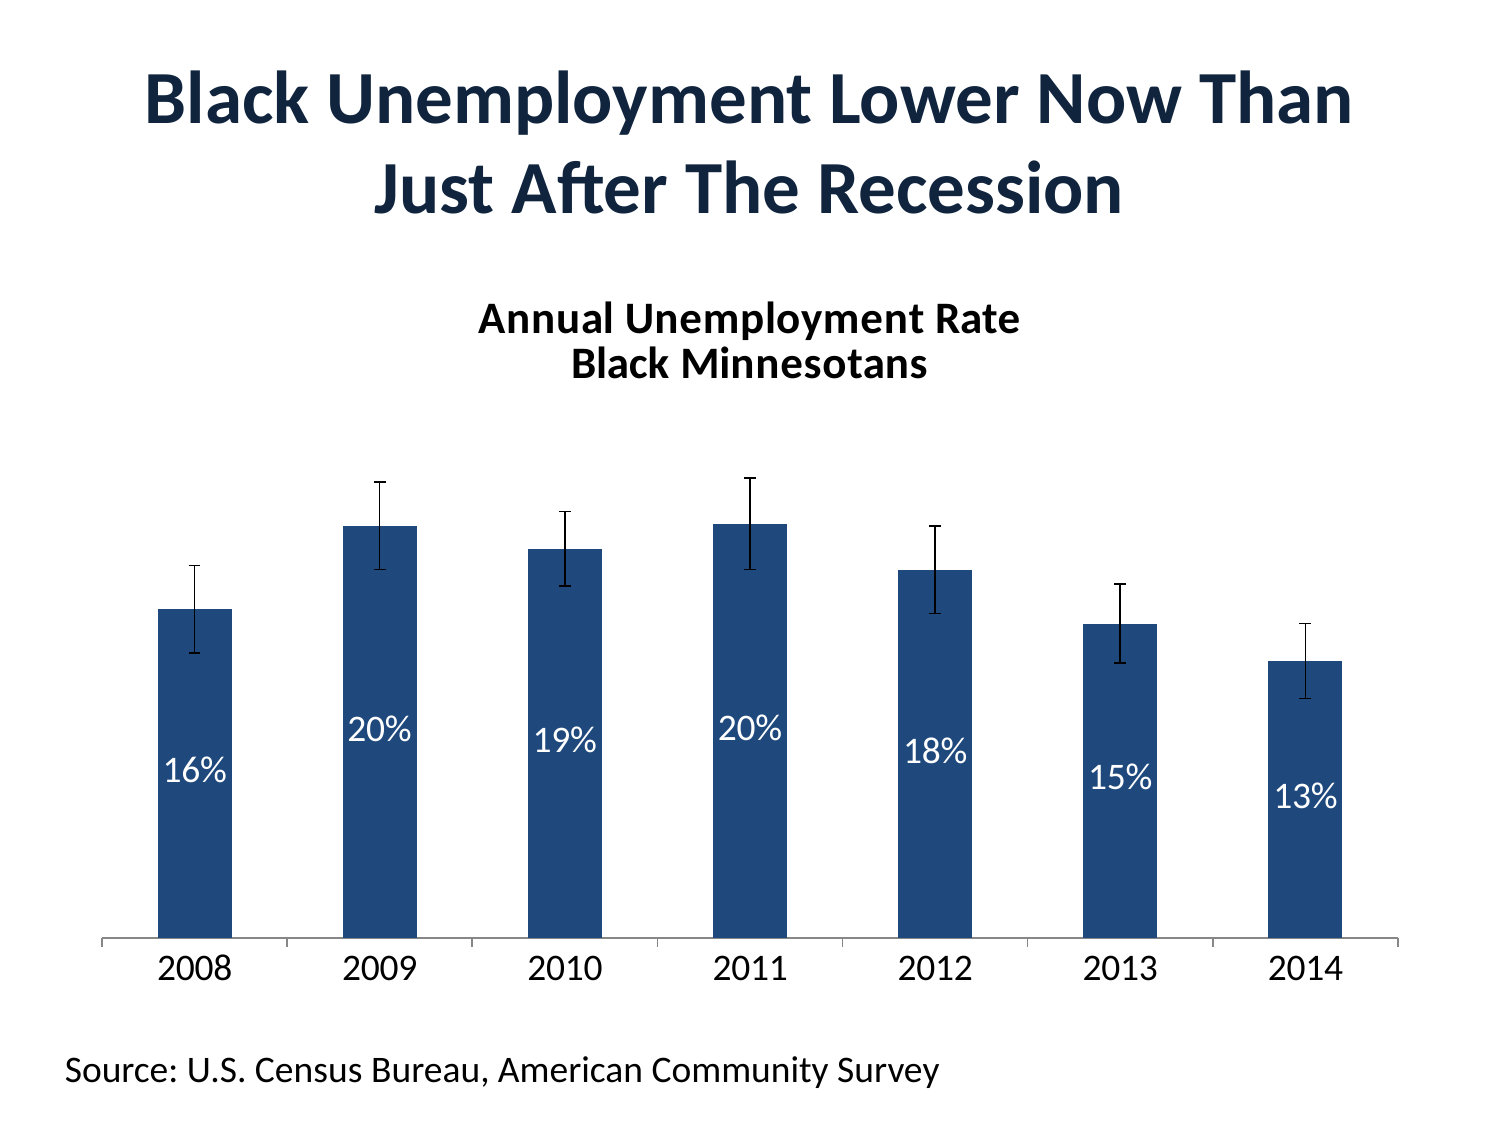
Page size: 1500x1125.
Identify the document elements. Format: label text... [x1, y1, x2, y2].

text_box Source: U.S. Census Bureau, American Community Survey [49, 1037, 1313, 1098]
title Black Unemployment Lower Now Than Just After The Recession [75, 45, 1425, 233]
chart [74, 262, 1426, 1006]
